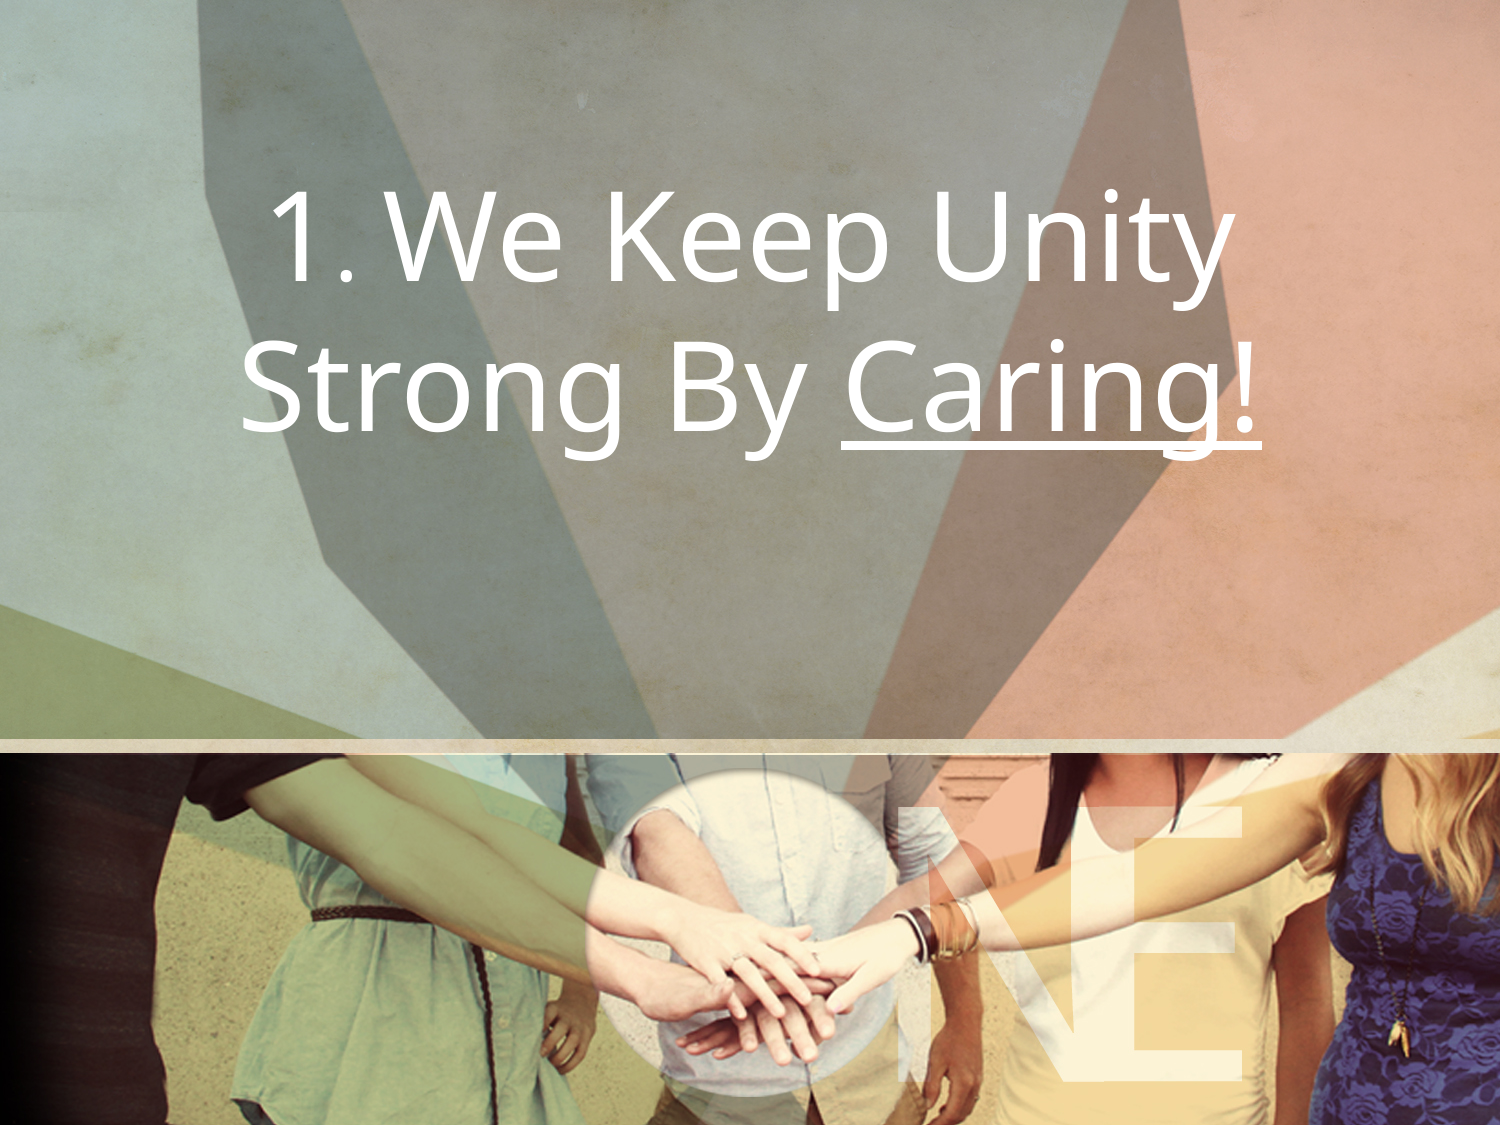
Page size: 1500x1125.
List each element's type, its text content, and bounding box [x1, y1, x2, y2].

picture [0, 0, 1500, 1125]
title 1. We Keep Unity Strong By Caring! [75, 212, 1425, 400]
